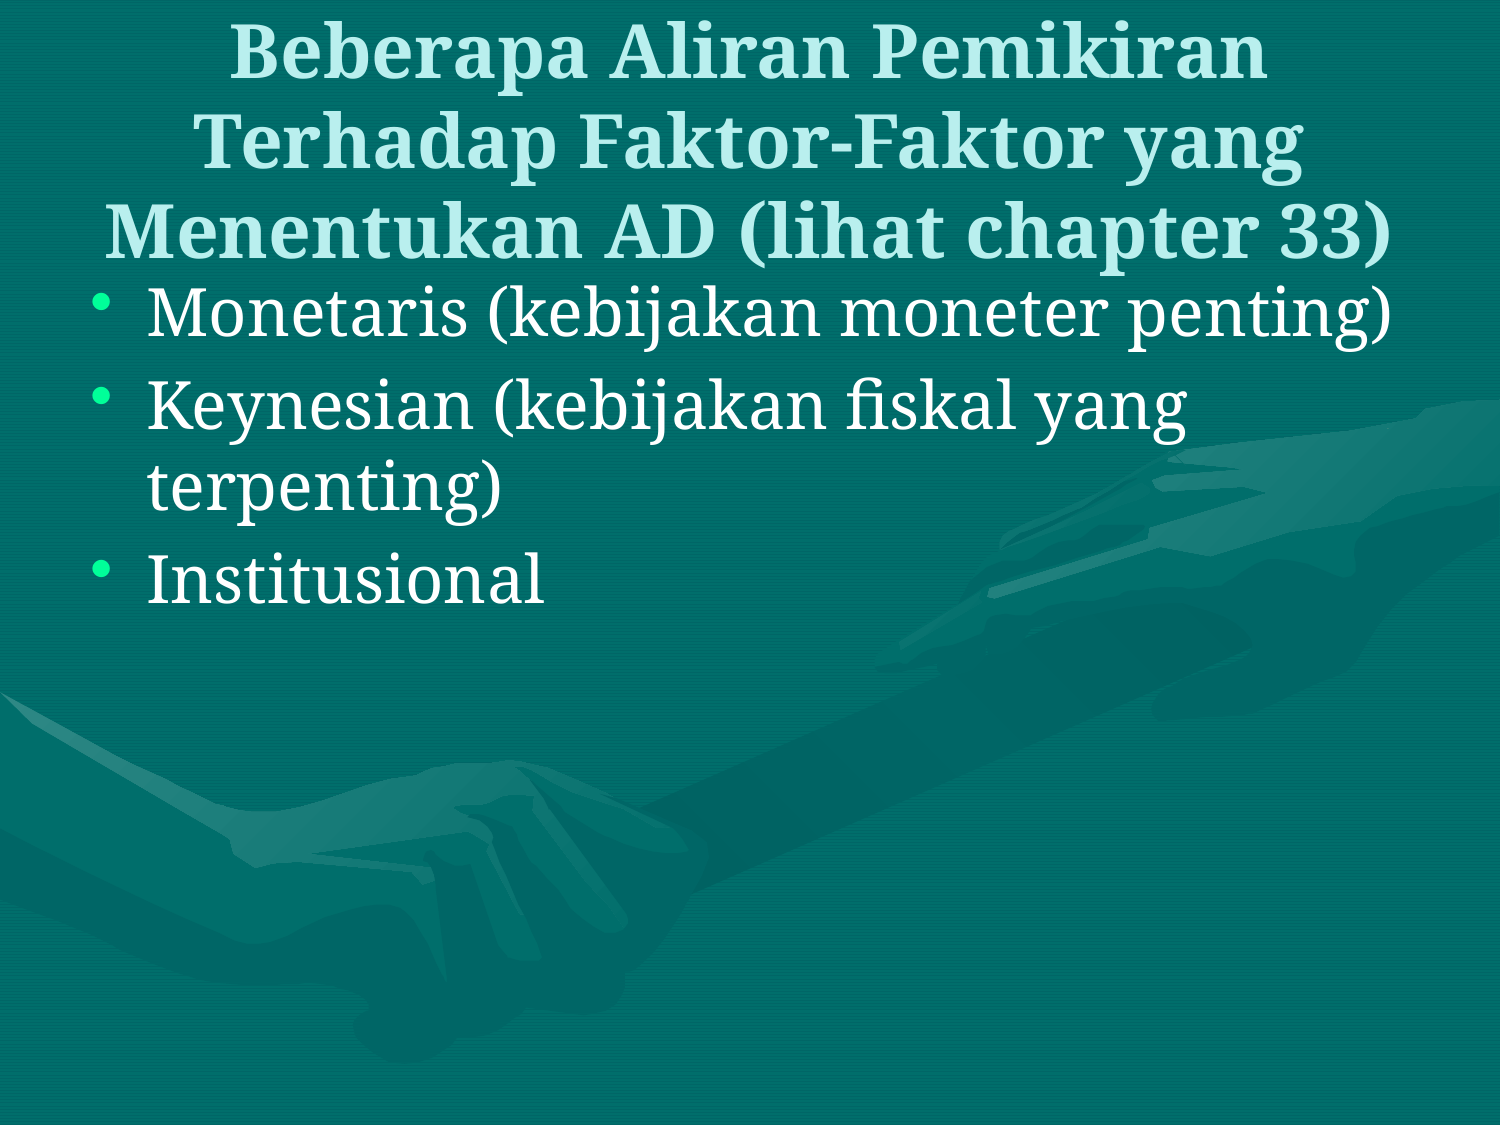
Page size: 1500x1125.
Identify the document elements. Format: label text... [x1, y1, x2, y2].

list Monetaris (kebijakan moneter penting) Keynesian (kebijakan fiskal yang terpenting) Institusional [74, 262, 1426, 1001]
title Beberapa Aliran Pemikiran Terhadap Faktor-Faktor yang Menentukan AD (lihat chapter 33) [74, 44, 1426, 233]
